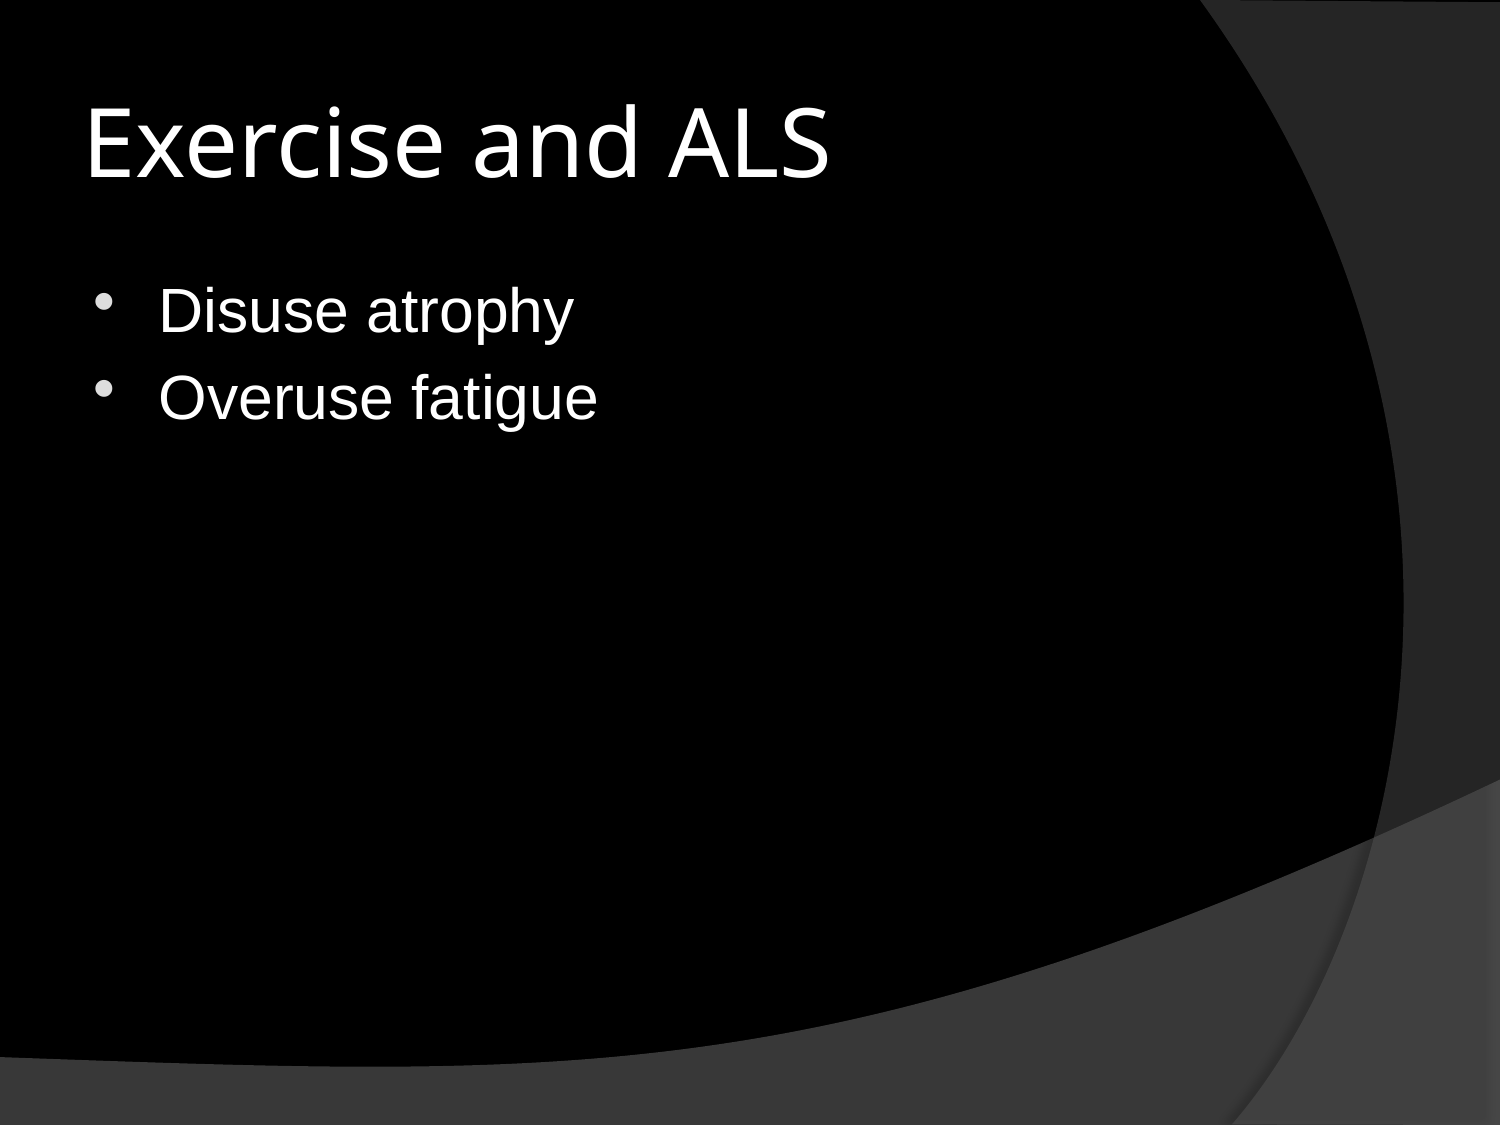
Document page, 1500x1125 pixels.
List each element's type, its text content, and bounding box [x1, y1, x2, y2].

list Disuse atrophy Overuse fatigue [75, 262, 1300, 1005]
title Exercise and ALS [75, 45, 1300, 233]
